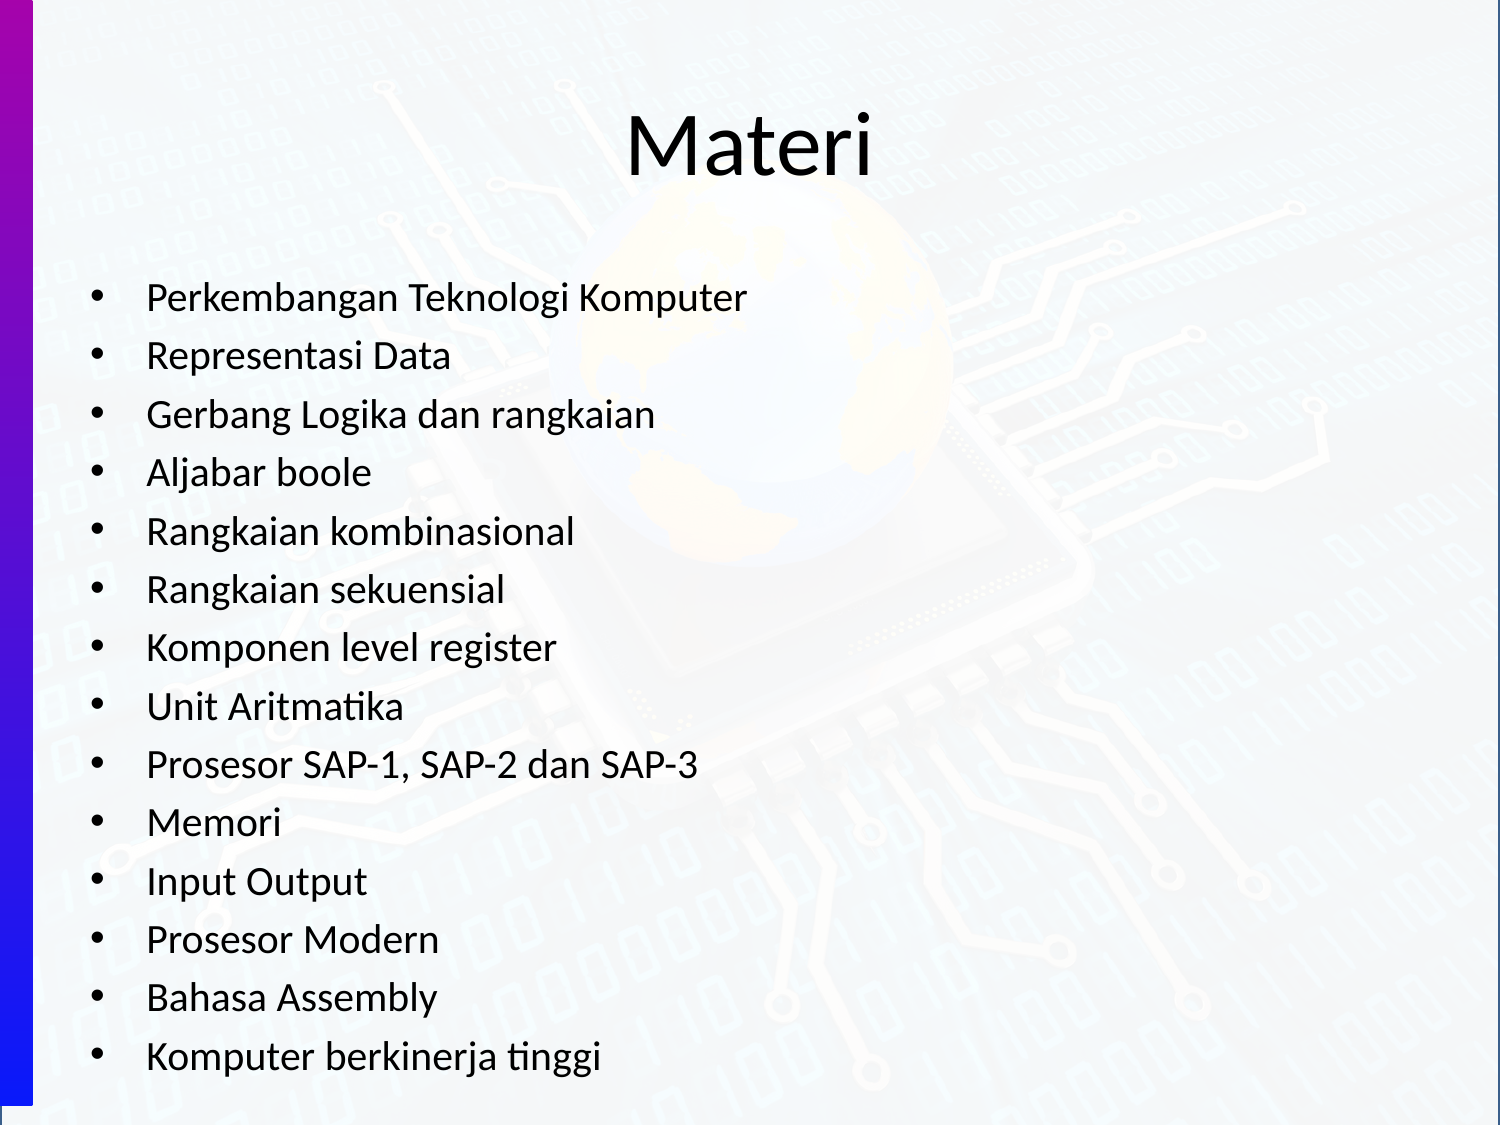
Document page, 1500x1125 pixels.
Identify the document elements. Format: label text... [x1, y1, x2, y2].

title Materi [75, 45, 1425, 233]
list Perkembangan Teknologi Komputer Representasi Data Gerbang Logika dan rangkaian Aljabar boole Rangkaian kombinasional Rangkaian sekuensial Komponen level register Unit Aritmatika Prosesor SAP-1, SAP-2 dan SAP-3 Memori Input Output Prosesor Modern Bahasa Assembly Komputer berkinerja tinggi [75, 262, 1425, 1125]
